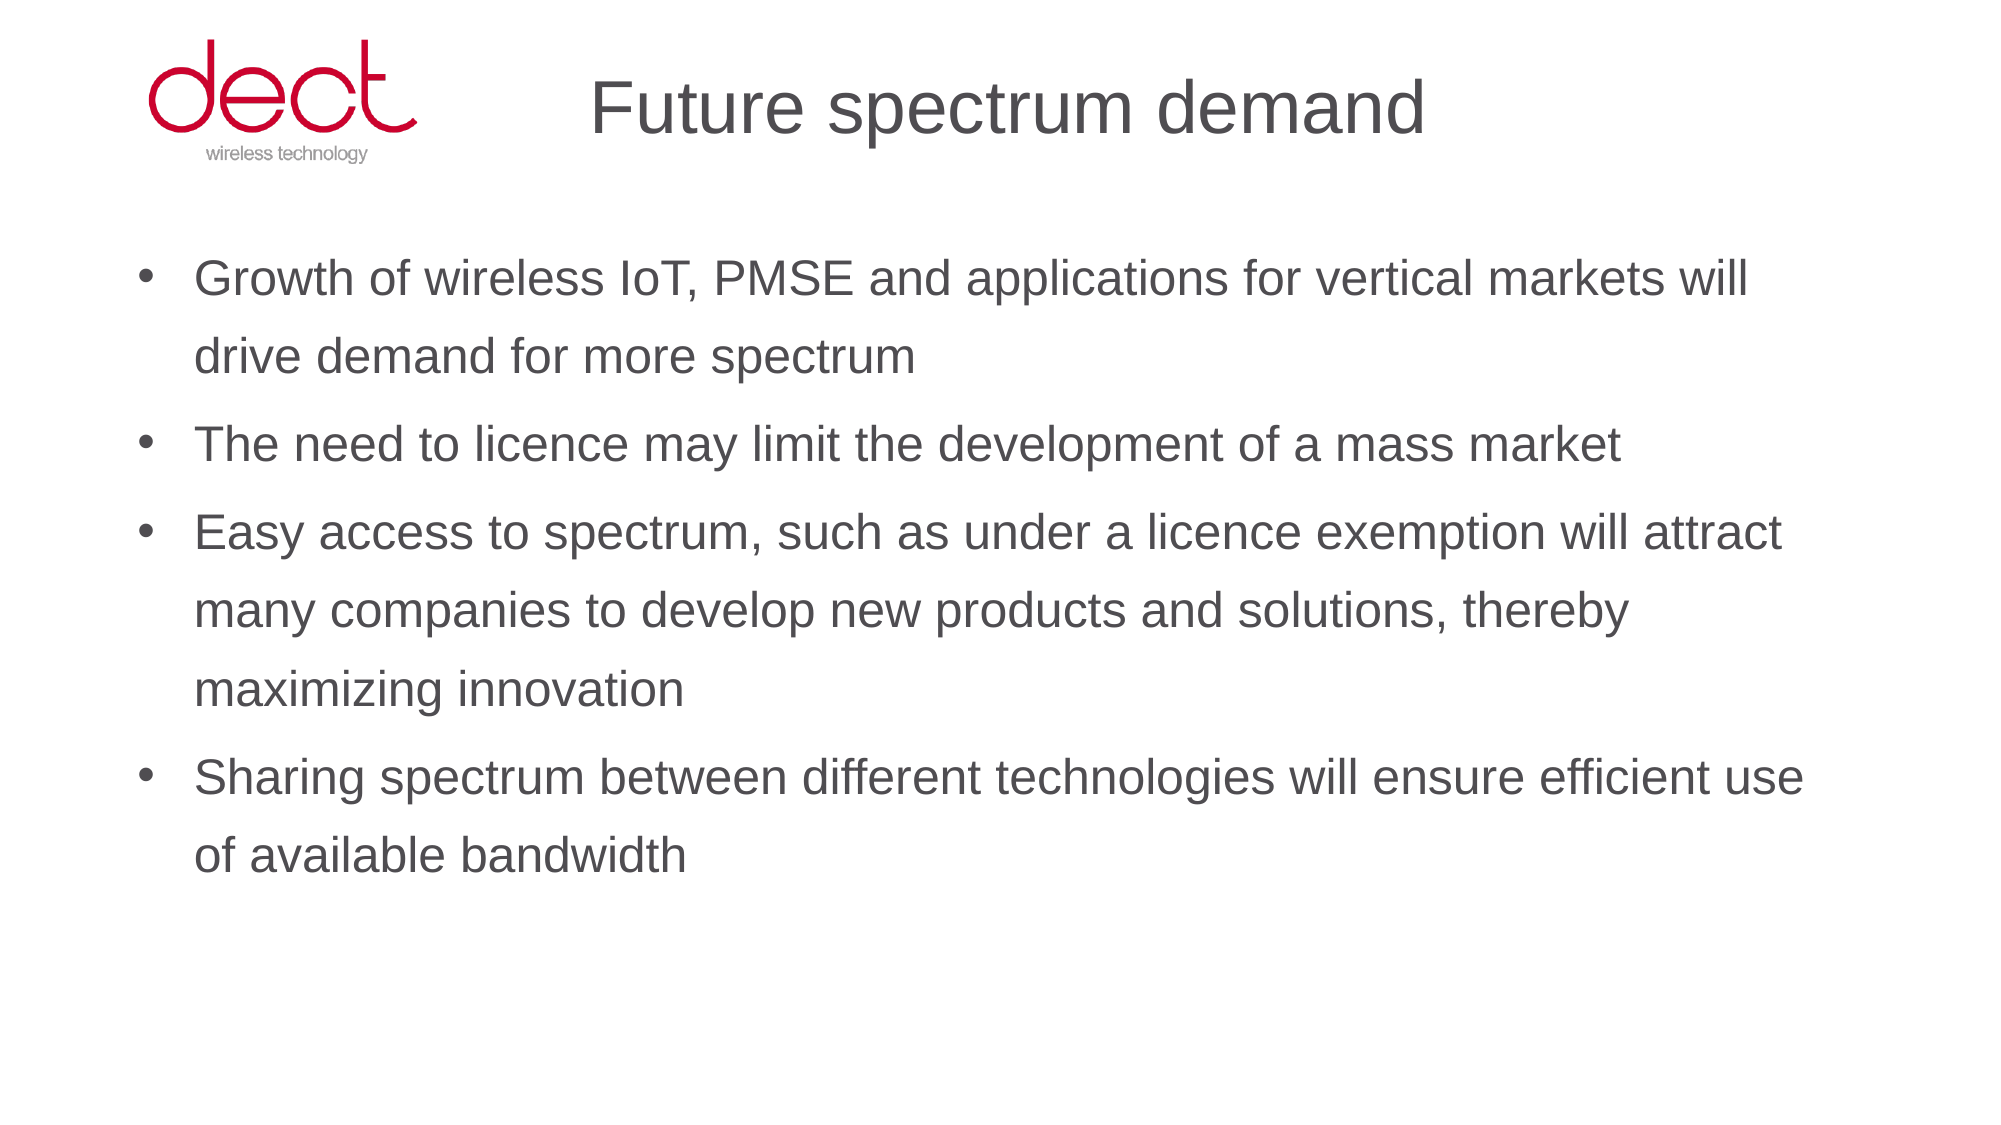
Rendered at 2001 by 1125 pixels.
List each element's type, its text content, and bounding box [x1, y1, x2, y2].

title Future spectrum demand [574, 33, 1863, 185]
list Growth of wireless IoT, PMSE and applications for vertical markets will drive demand for more spectrum The need to licence may limit the development of a mass market Easy access to spectrum, such as under a licence exemption will attract many companies to develop new products and solutions, thereby maximizing innovation Sharing spectrum between different technologies will ensure efficient use of available bandwidth [137, 219, 1863, 1014]
picture [138, 25, 433, 177]
